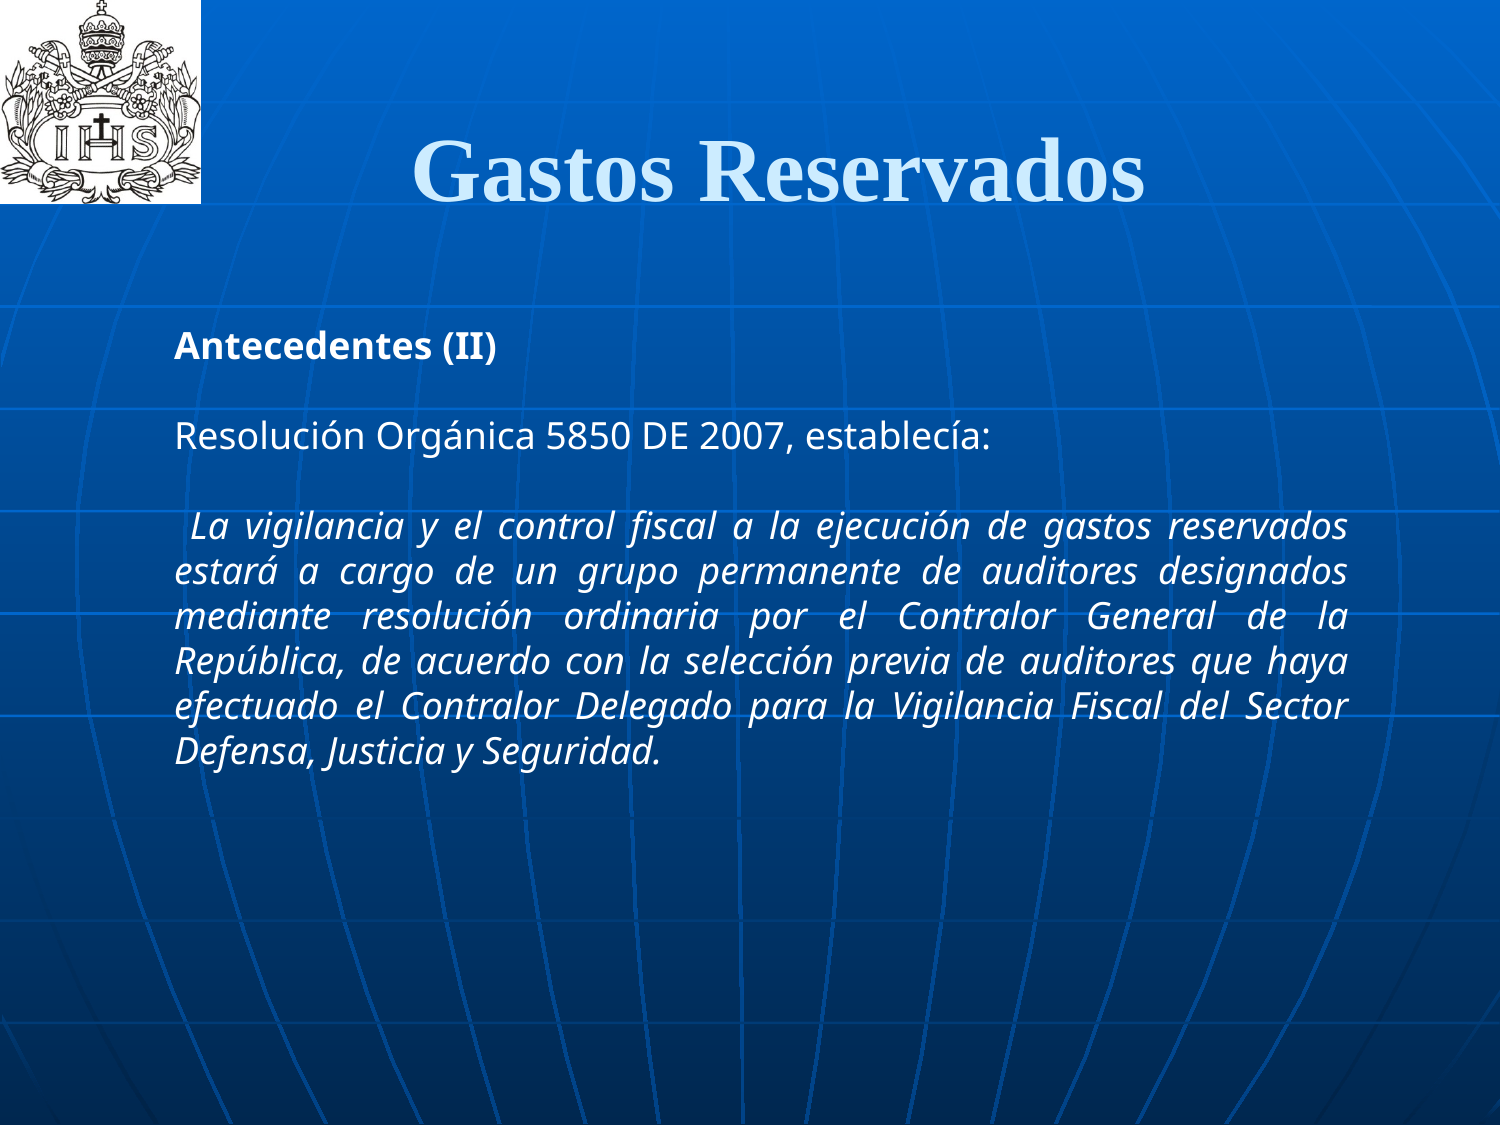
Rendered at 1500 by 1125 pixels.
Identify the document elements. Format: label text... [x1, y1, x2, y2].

title [229, 97, 1259, 204]
text_box ­Gastos Reservados [395, 102, 1270, 314]
picture [0, 0, 201, 204]
text_box Antecedentes (II) Resolución Orgánica 5850 DE 2007, establecía: La vigilancia y el control fiscal a la ejecución de gastos reservados estará a cargo de un grupo permanente de auditores designados mediante resolución ordinaria por el Contralor General de la República, de acuerdo con la selección previa de auditores que haya efectuado el Contralor Delegado para la Vigilancia Fiscal del Sector Defensa, Justicia y Seguridad. [159, 314, 1365, 869]
